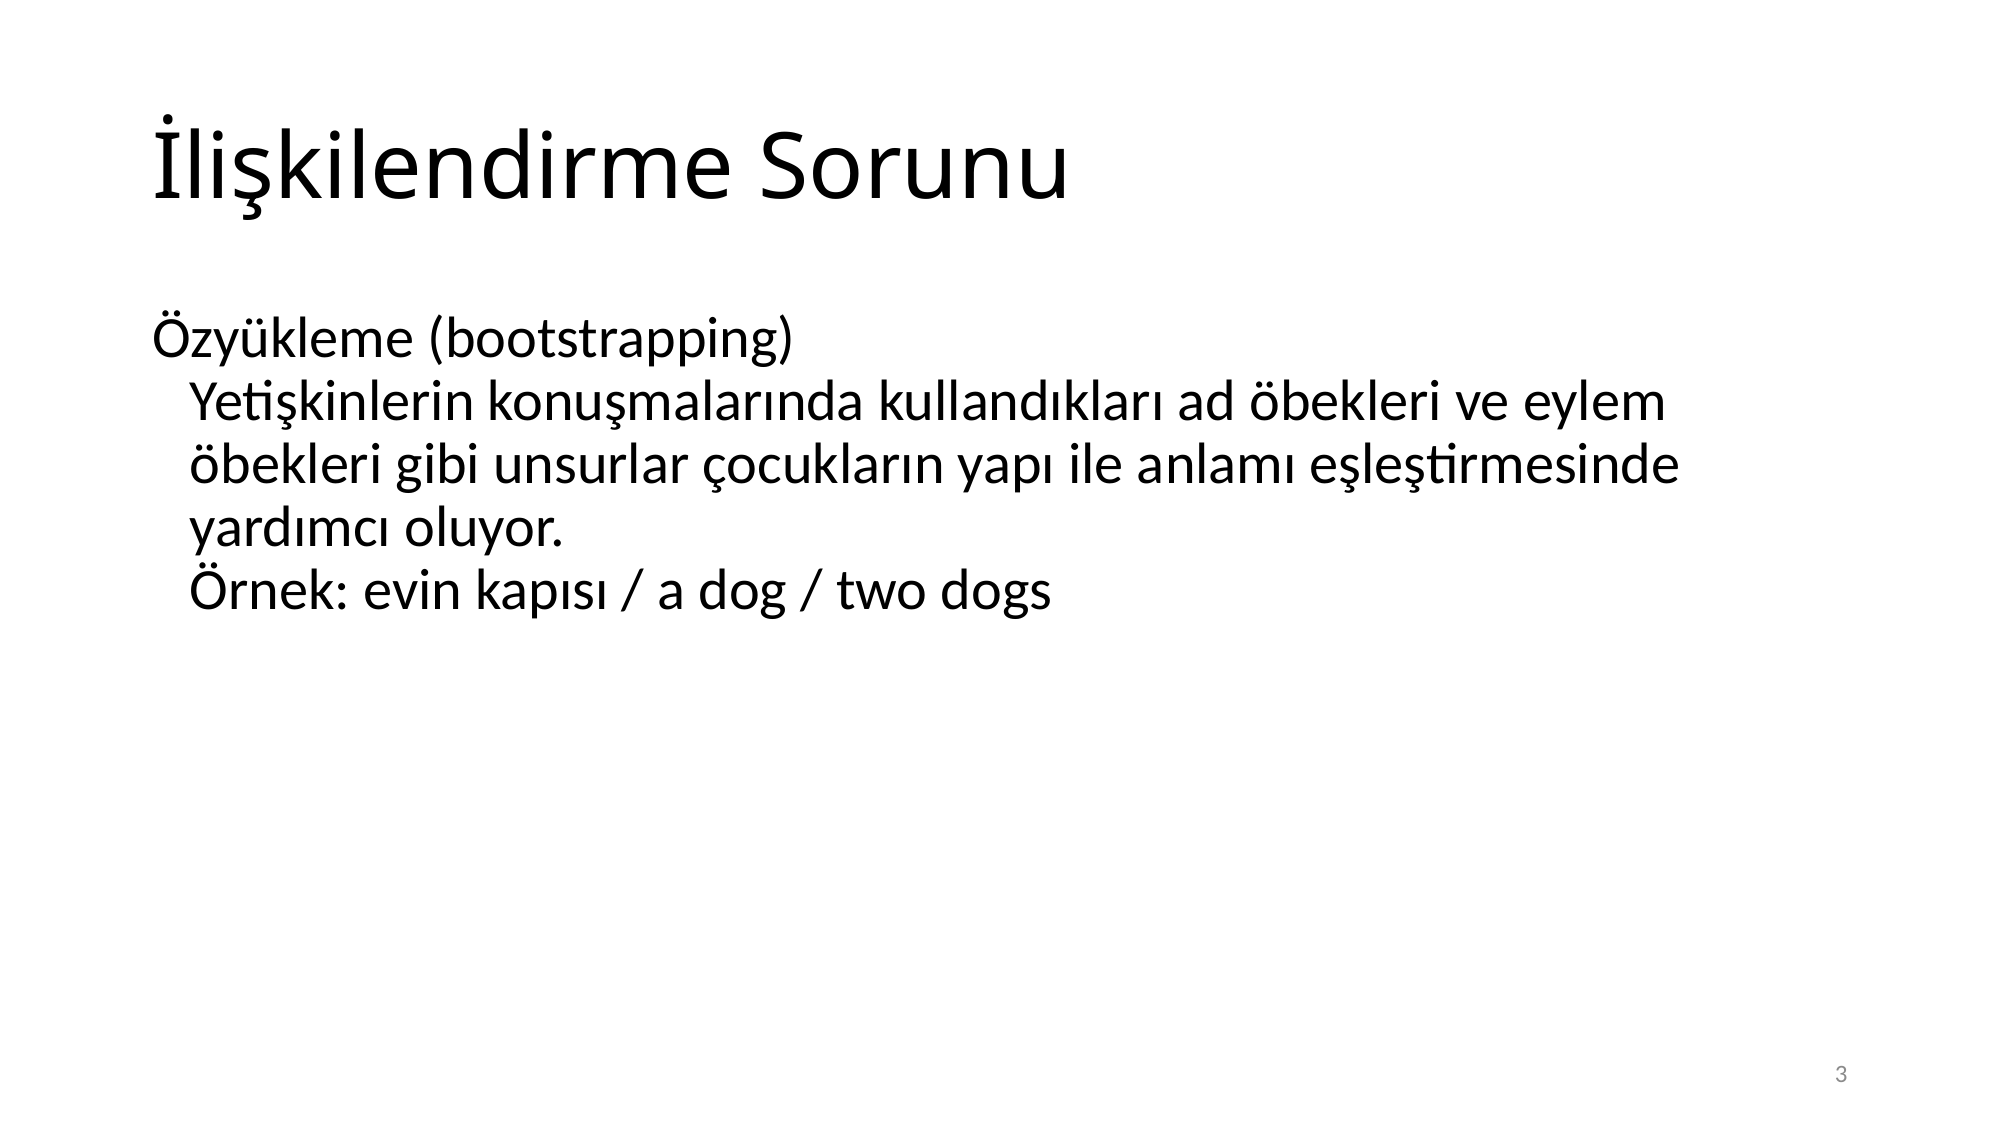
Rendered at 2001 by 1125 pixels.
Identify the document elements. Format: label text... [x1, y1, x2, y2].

list Özyükleme (bootstrapping) Yetişkinlerin konuşmalarında kullandıkları ad öbekleri ve eylem öbekleri gibi unsurlar çocukların yapı ile anlamı eşleştirmesinde yardımcı oluyor. Örnek: evin kapısı / a dog / two dogs [137, 299, 1863, 1014]
title İlişkilendirme Sorunu [137, 59, 1863, 278]
slide_number 3 [1412, 1042, 1863, 1103]
